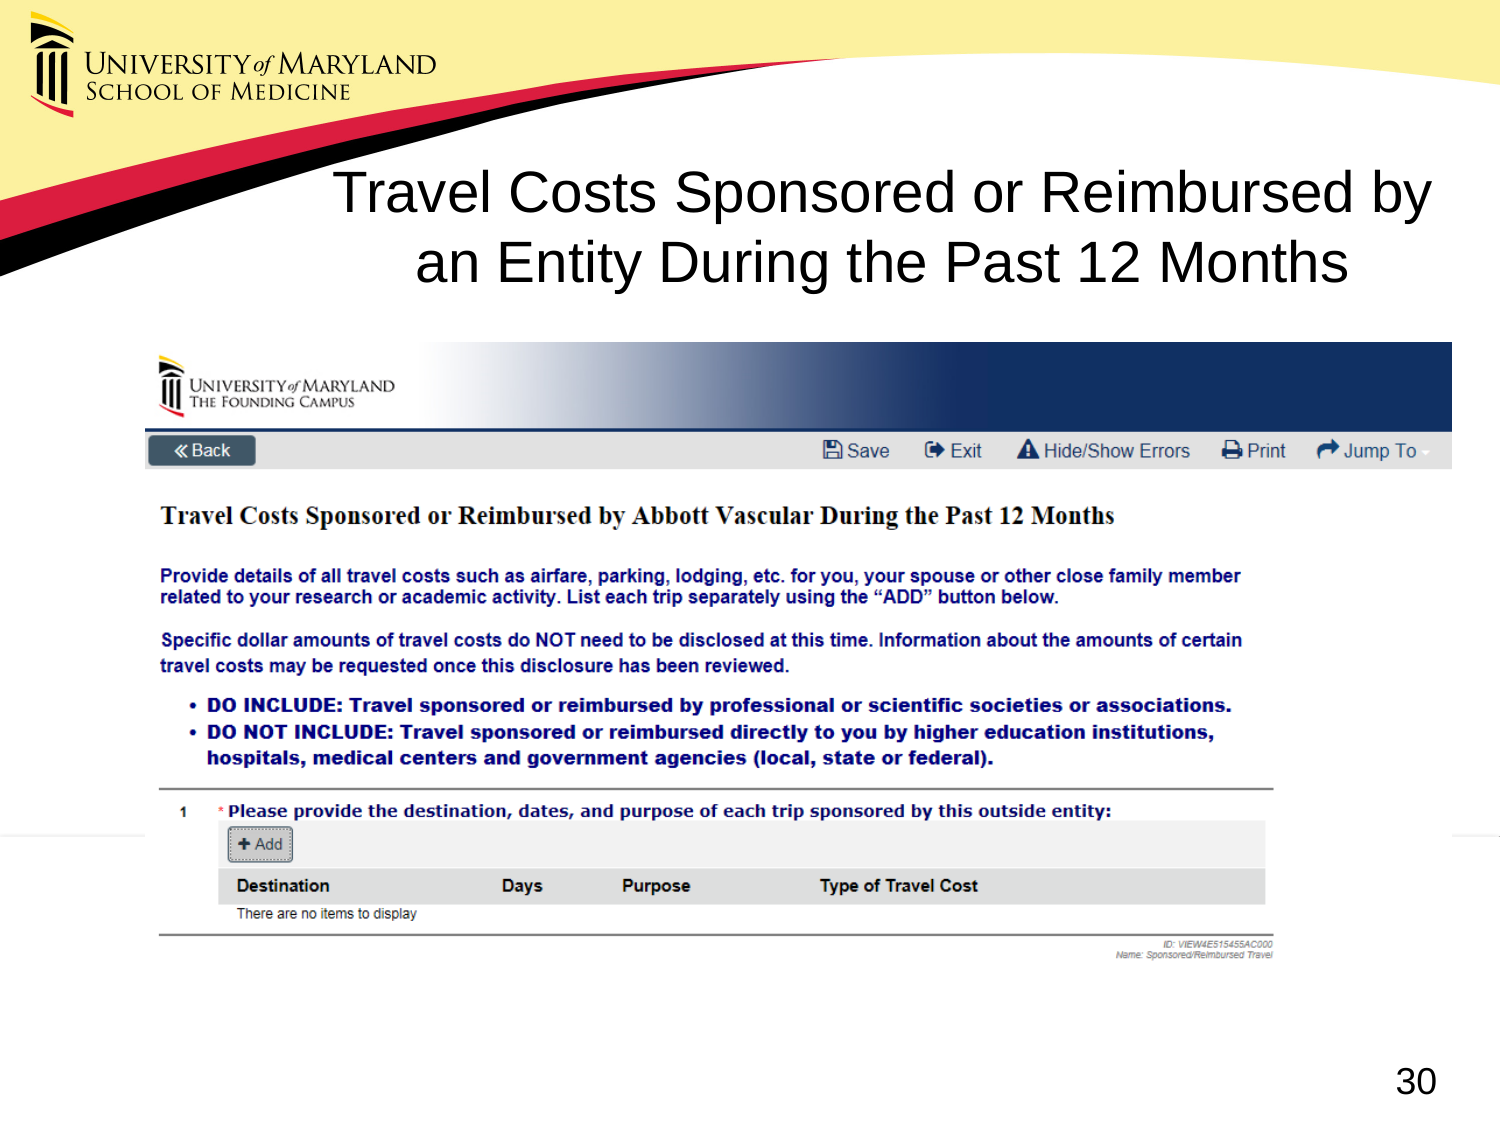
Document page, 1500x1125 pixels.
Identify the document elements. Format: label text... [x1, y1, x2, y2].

text_box 30 [1380, 1049, 1453, 1110]
picture [0, 0, 1500, 984]
title Travel Costs Sponsored or Reimbursed by an Entity During the Past 12 Months [315, 130, 1452, 319]
